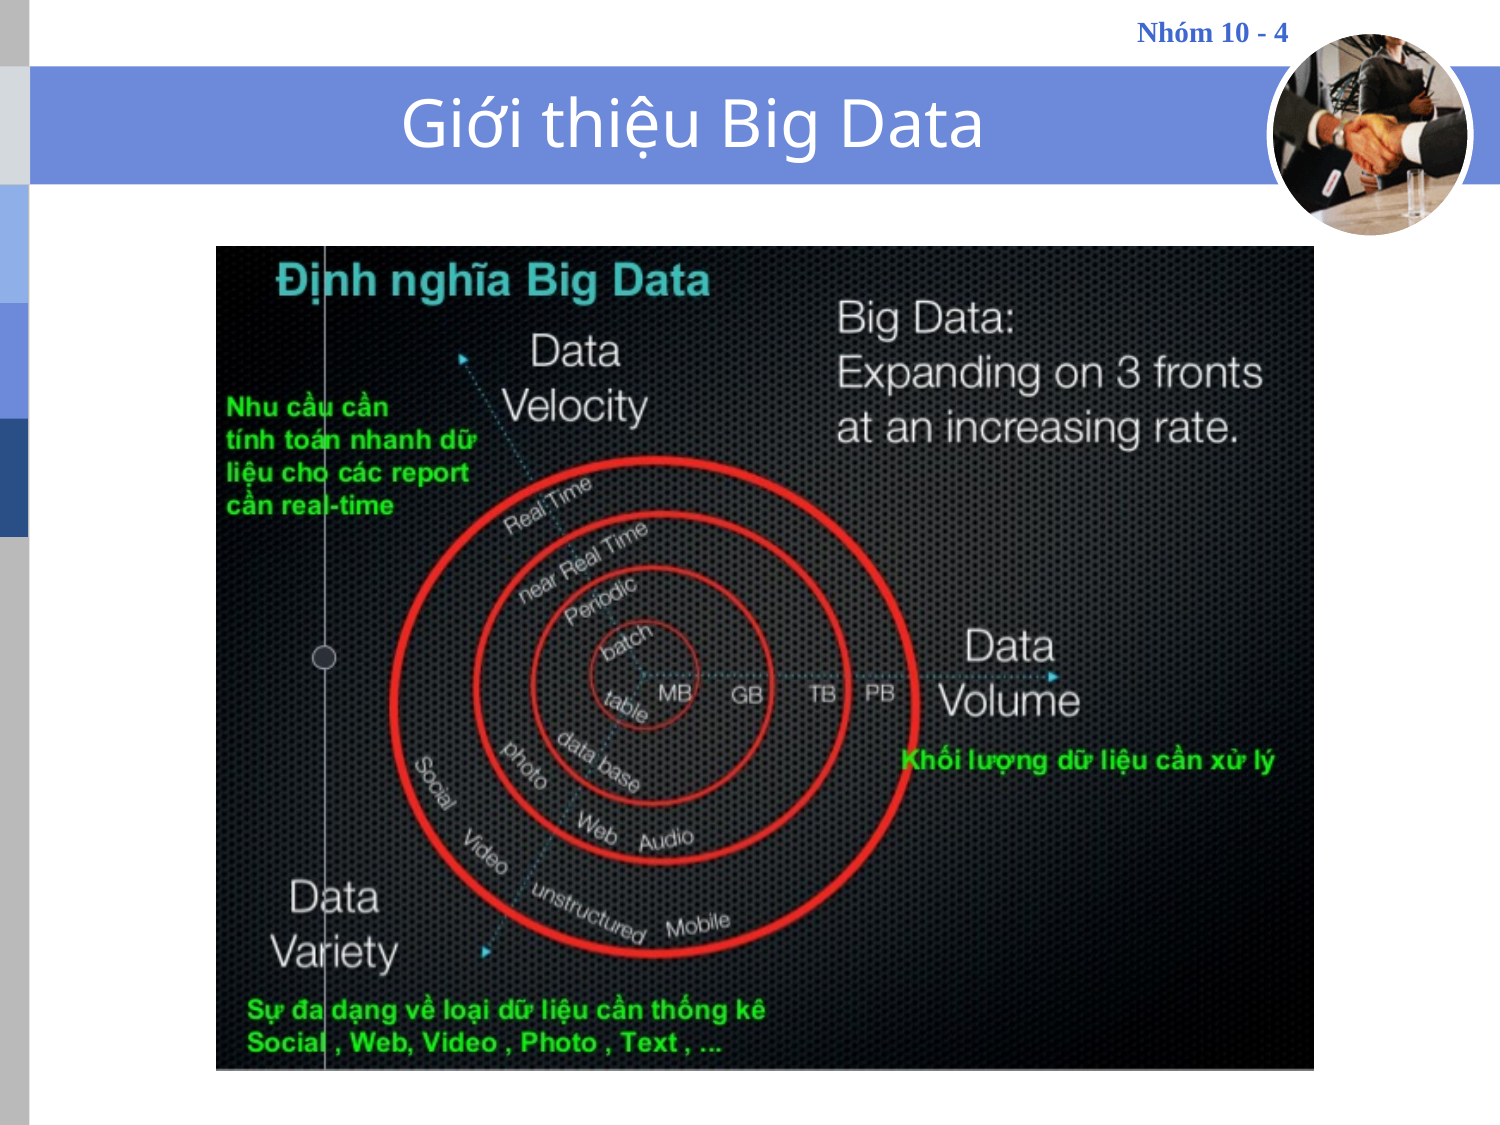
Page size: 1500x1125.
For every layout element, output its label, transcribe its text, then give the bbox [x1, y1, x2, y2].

title Giới thiệu Big Data [87, 75, 1300, 168]
picture [215, 246, 1314, 1071]
picture [1279, 35, 1467, 235]
